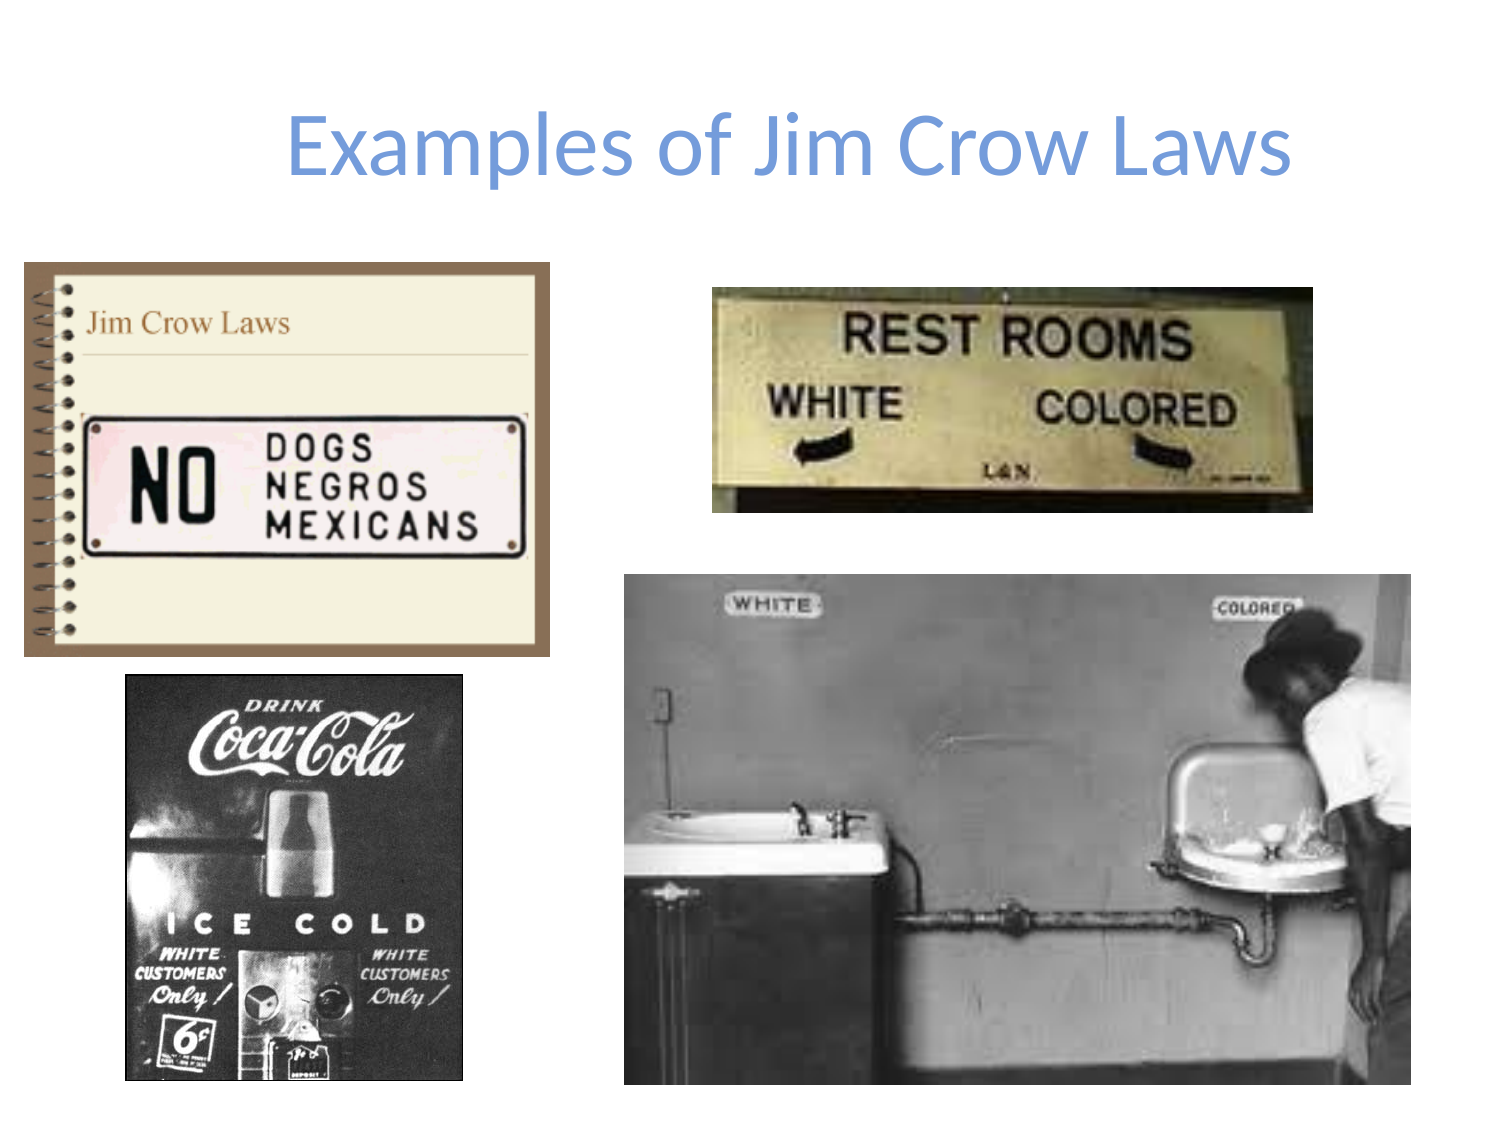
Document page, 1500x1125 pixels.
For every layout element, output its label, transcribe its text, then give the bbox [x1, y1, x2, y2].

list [24, 262, 551, 657]
picture [712, 287, 1313, 513]
picture [624, 574, 1412, 1086]
picture [124, 674, 463, 1081]
title Examples of Jim Crow Laws [75, 45, 1425, 233]
